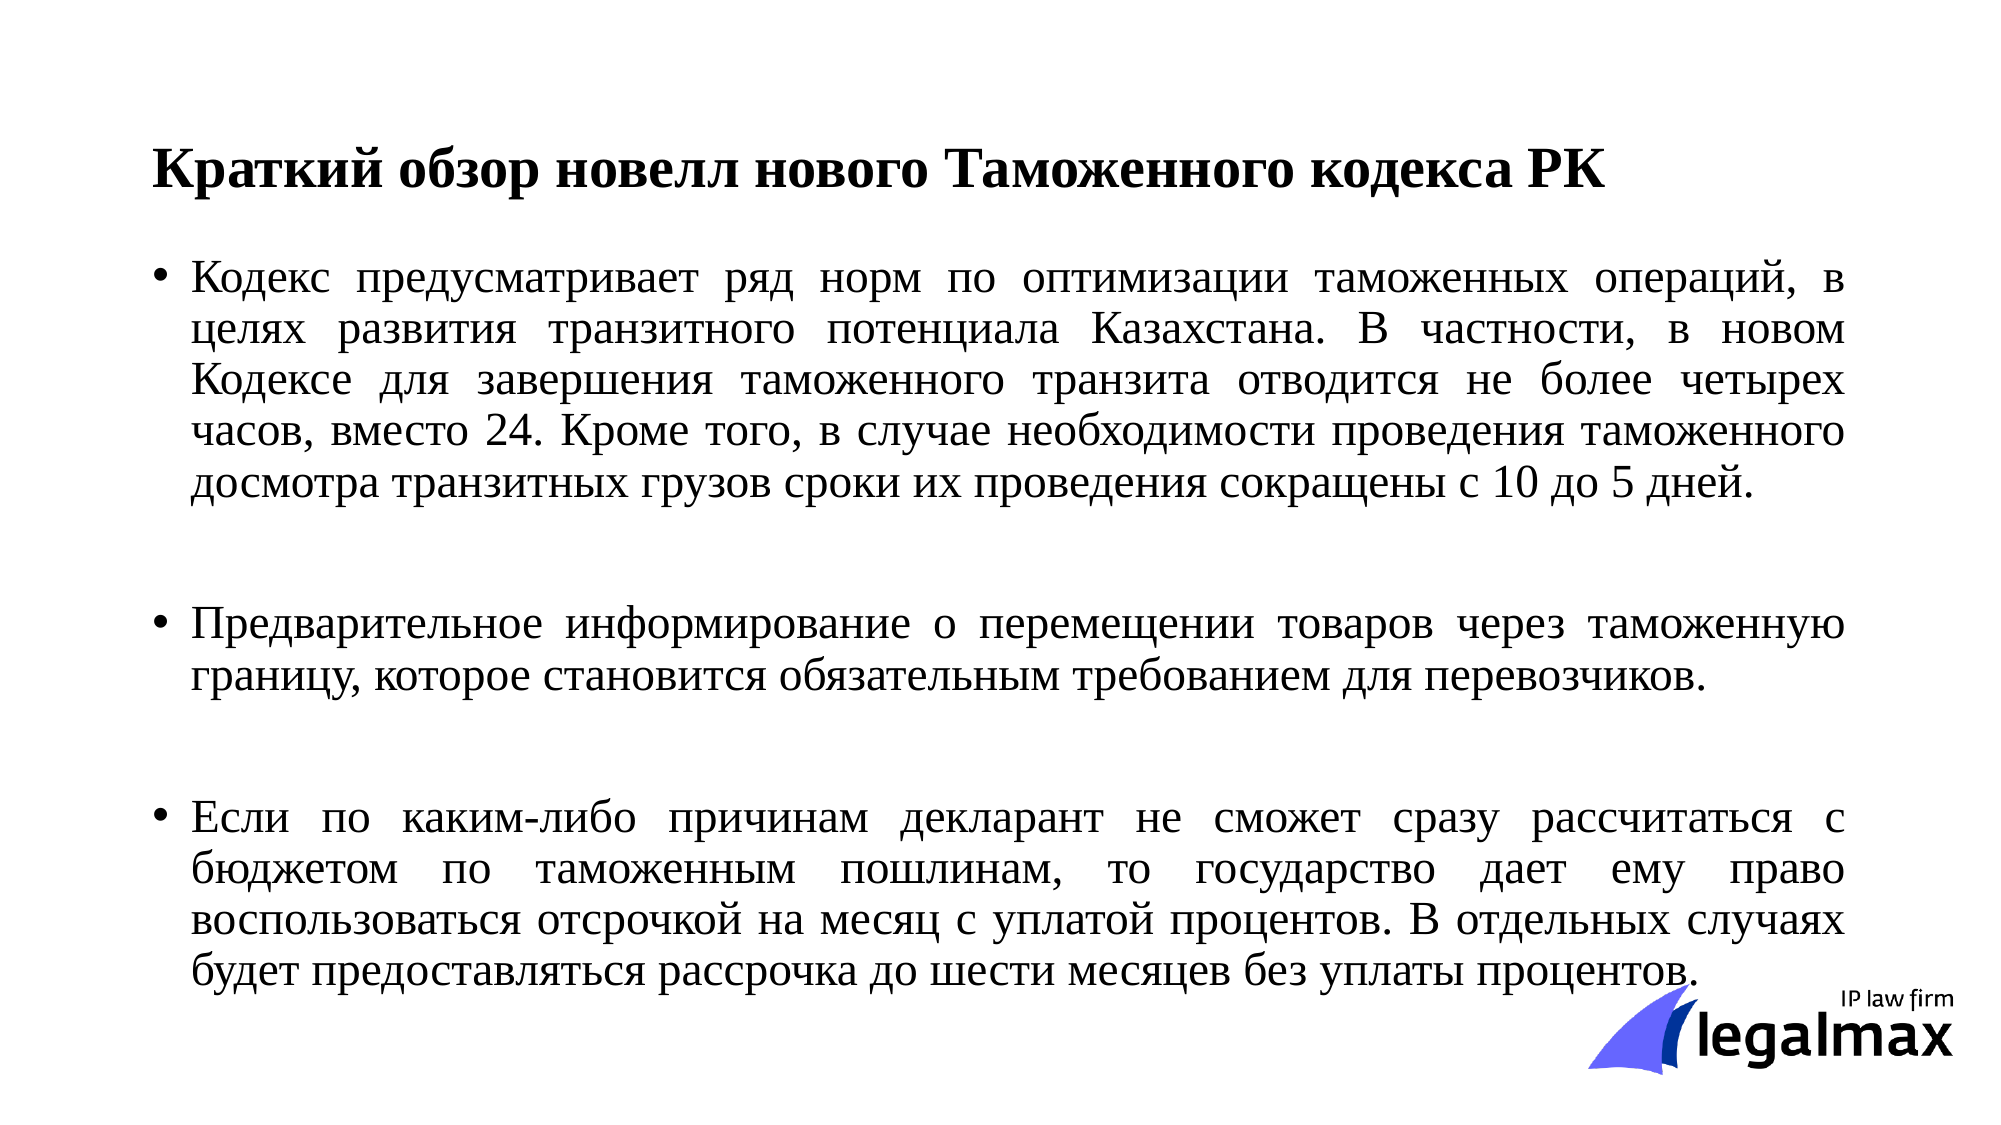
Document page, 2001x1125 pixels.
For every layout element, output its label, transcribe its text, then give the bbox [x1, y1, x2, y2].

title Краткий обзор новелл нового Таможенного кодекса РК [137, 59, 1863, 243]
list Кодекс предусматривает ряд норм по оптимизации таможенных операций, в целях развития транзитного потенциала Казахстана. В частности, в новом Кодексе для завершения таможенного транзита отводится не более четырех часов, вместо 24. Кроме того, в случае необходимости проведения таможенного досмотра транзитных грузов сроки их проведения сокращены с 10 до 5 дней. Предварительное информирование о перемещении товаров через таможенную границу, которое становится обязательным требованием для перевозчиков. Если по каким-либо причинам декларант не сможет сразу рассчитаться с бюджетом по таможенным пошлинам, то государство дает ему право воспользоваться отсрочкой на месяц с уплатой процентов. В отдельных случаях будет предоставляться рассрочка до шести месяцев без уплаты процентов. [137, 243, 1863, 1014]
picture [1569, 966, 1975, 1088]
